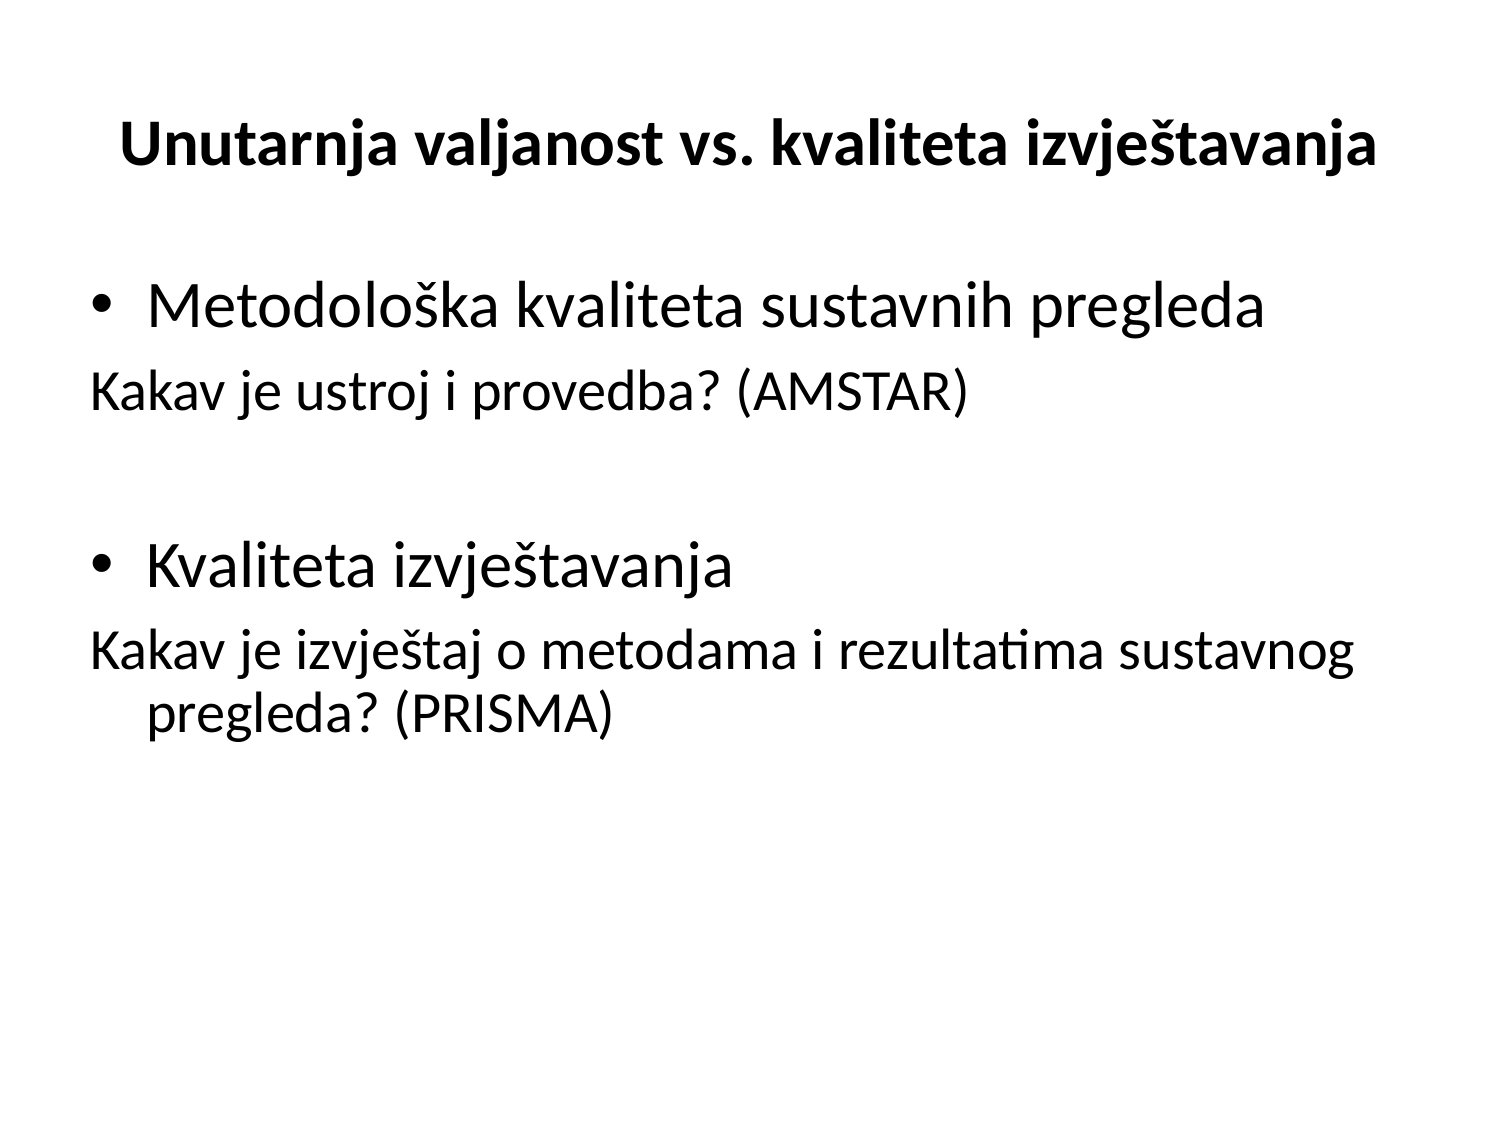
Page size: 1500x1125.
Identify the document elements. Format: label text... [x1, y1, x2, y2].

title Unutarnja valjanost vs. kvaliteta izvještavanja [75, 45, 1425, 233]
list Metodološka kvaliteta sustavnih pregleda Kakav je ustroj i provedba? (AMSTAR) Kvaliteta izvještavanja Kakav je izvještaj o metodama i rezultatima sustavnog pregleda? (PRISMA) [75, 262, 1425, 1005]
